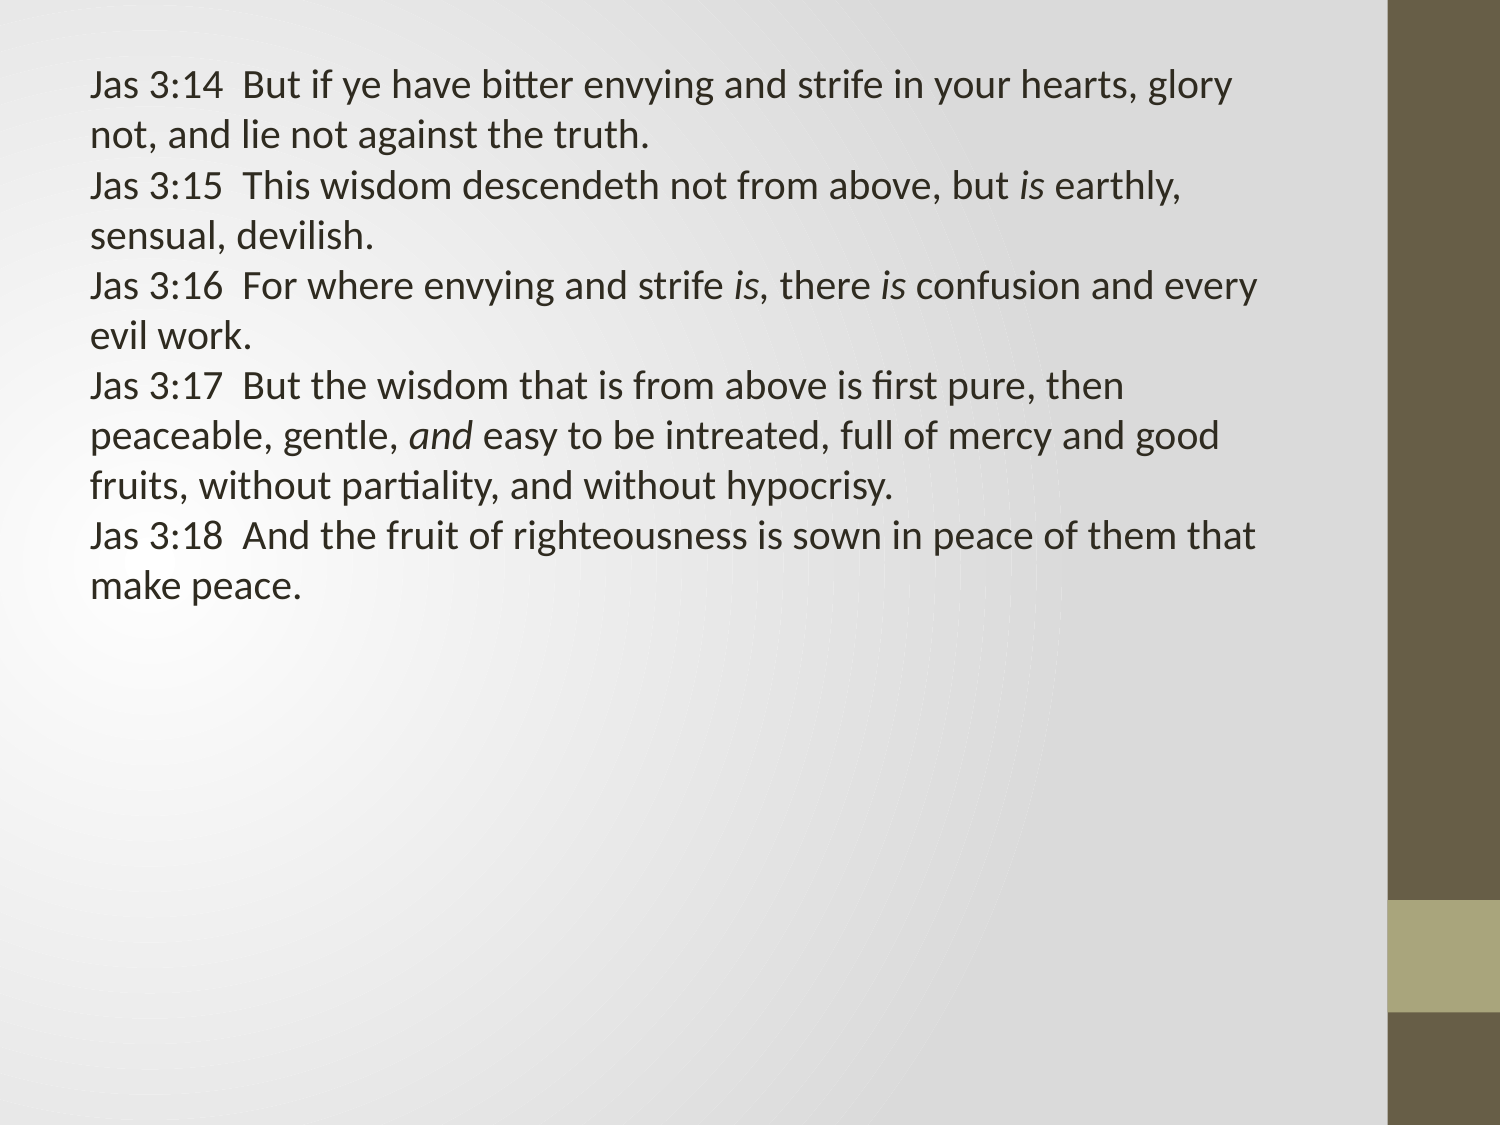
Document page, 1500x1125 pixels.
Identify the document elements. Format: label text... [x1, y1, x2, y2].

text_box Jas 3:14 But if ye have bitter envying and strife in your hearts, glory not, and lie not against the truth. Jas 3:15 This wisdom descendeth not from above, but is earthly, sensual, devilish. Jas 3:16 For where envying and strife is, there is confusion and every evil work. Jas 3:17 But the wisdom that is from above is first pure, then peaceable, gentle, and easy to be intreated, full of mercy and good fruits, without partiality, and without hypocrisy. Jas 3:18 And the fruit of righteousness is sown in peace of them that make peace. [74, 49, 1288, 665]
